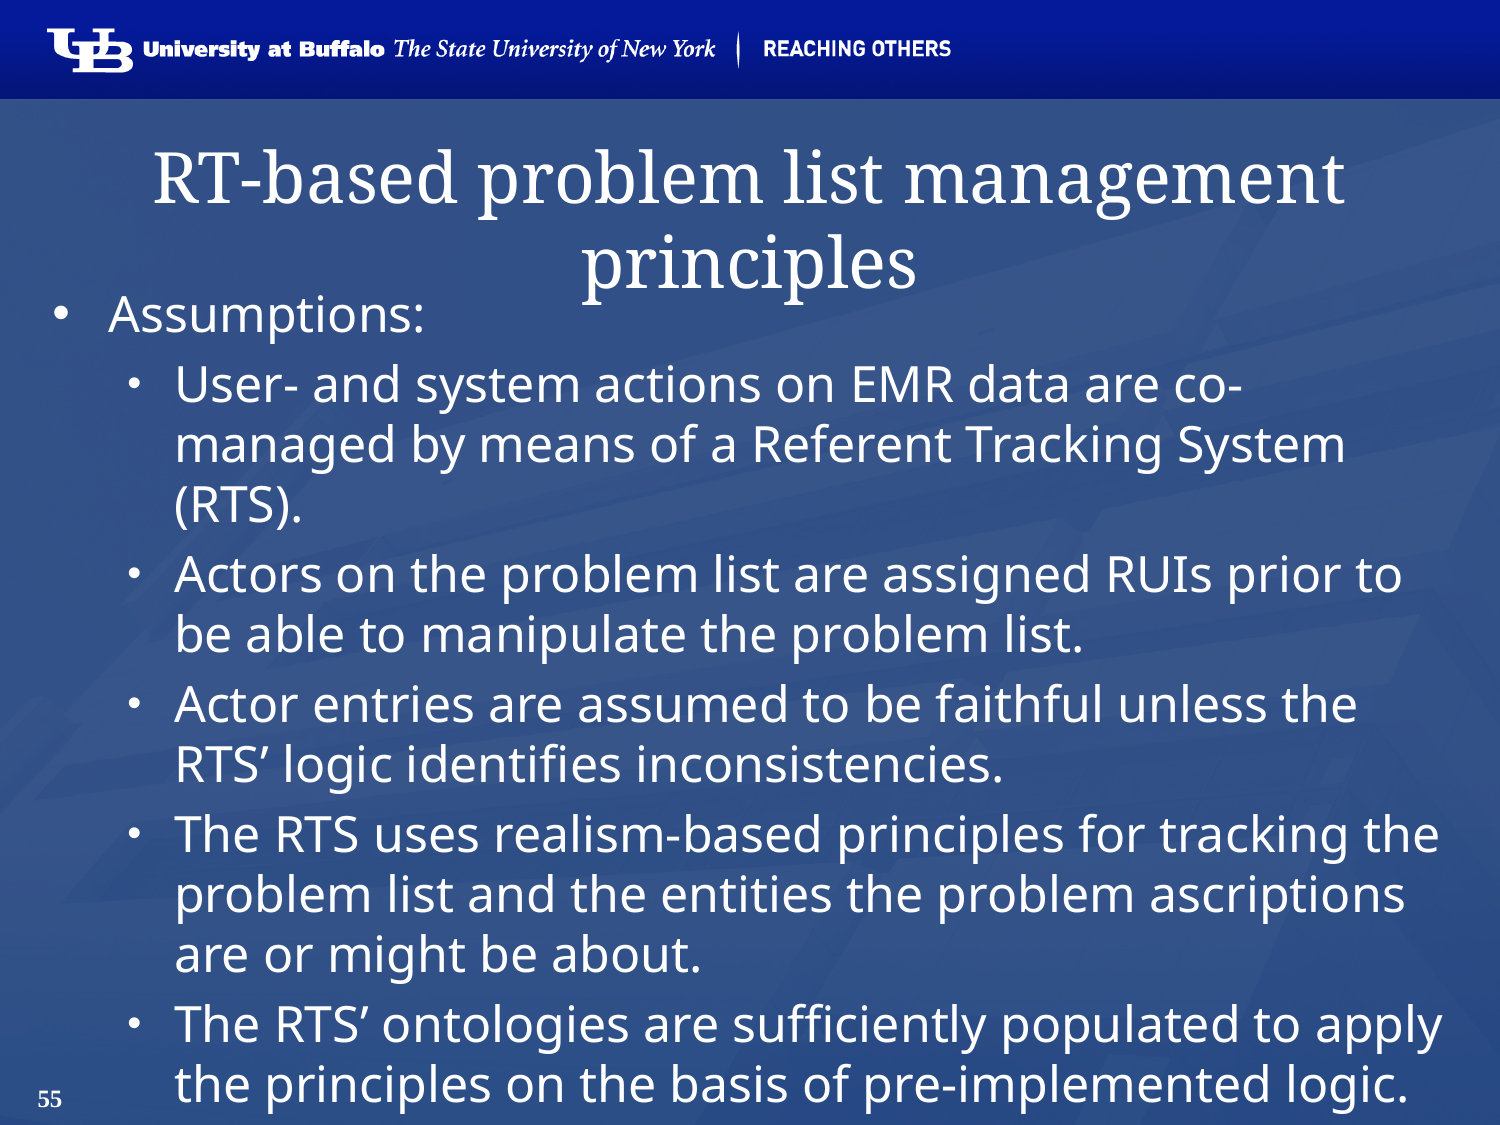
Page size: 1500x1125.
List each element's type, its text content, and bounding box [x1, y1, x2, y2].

list Assumptions: User- and system actions on EMR data are co-managed by means of a Referent Tracking System (RTS). Actors on the problem list are assigned RUIs prior to be able to manipulate the problem list. Actor entries are assumed to be faithful unless the RTS’ logic identifies inconsistencies. The RTS uses realism-based principles for tracking the problem list and the entities the problem ascriptions are or might be about. The RTS’ ontologies are sufficiently populated to apply the principles on the basis of pre-implemented logic. [37, 275, 1463, 1088]
picture [0, 0, 1500, 99]
title RT-based problem list management principles [0, 125, 1500, 250]
slide_number 55 [0, 1087, 63, 1113]
